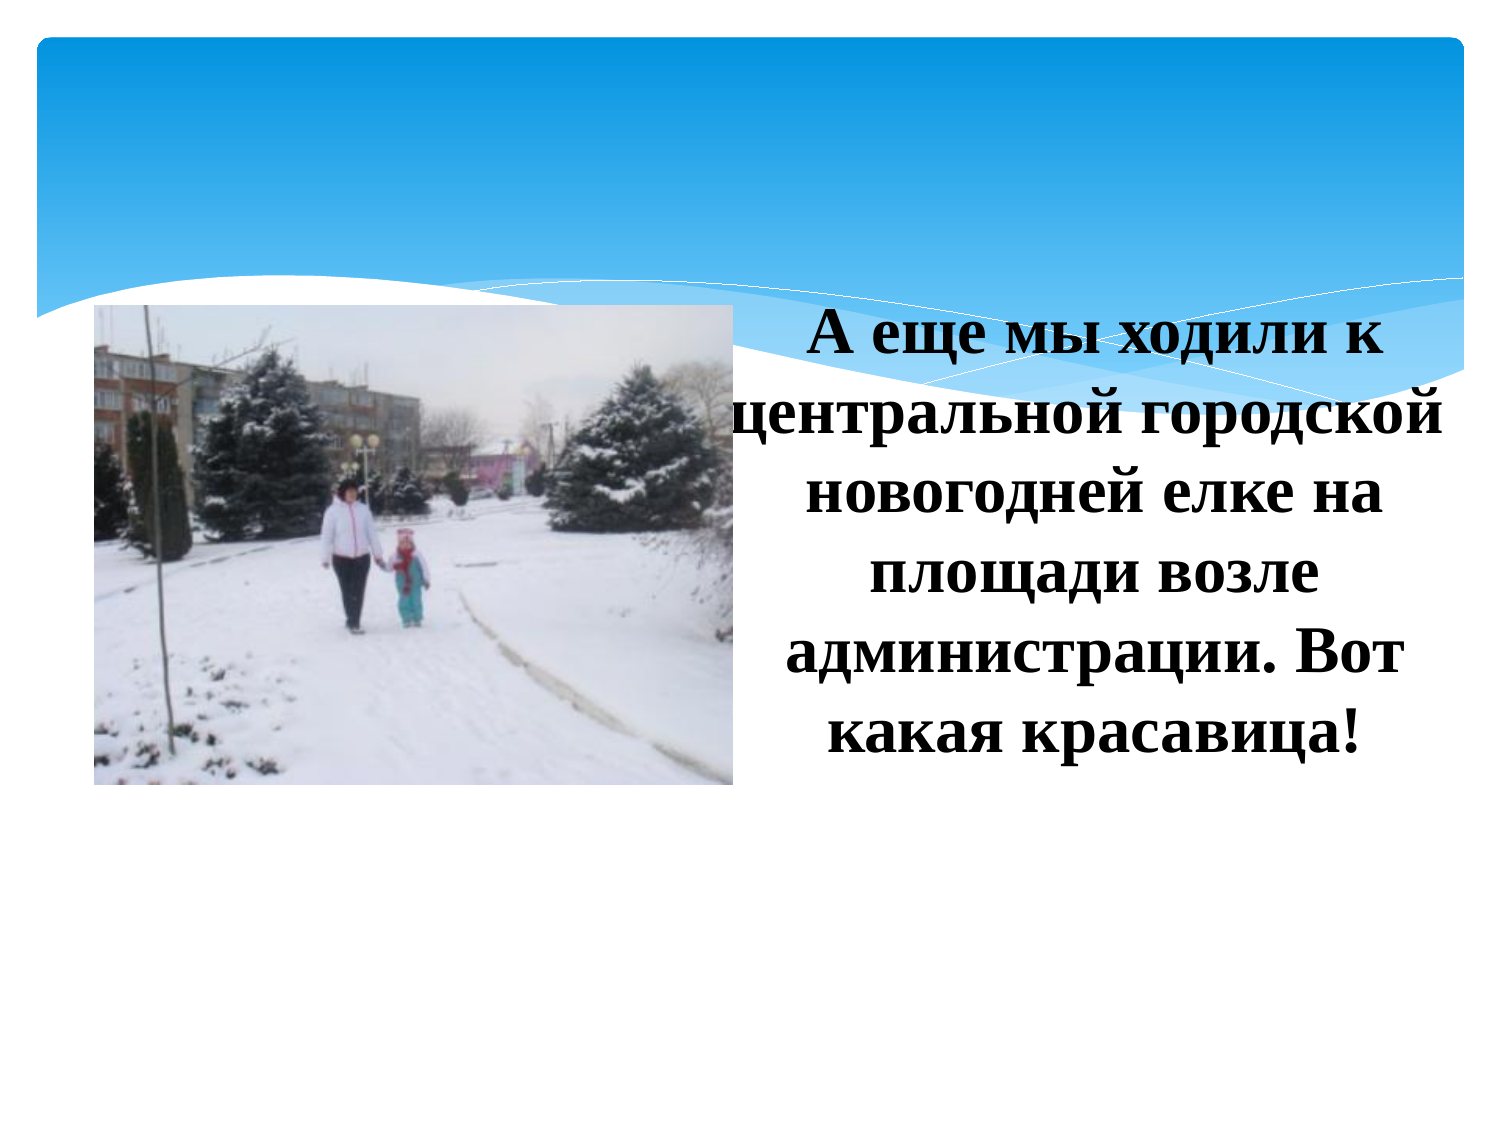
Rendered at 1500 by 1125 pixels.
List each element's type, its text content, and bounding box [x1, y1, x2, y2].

text_box А еще мы ходили к центральной городской новогодней елке на площади возле администрации. Вот какая красавица! [690, 278, 1500, 774]
picture [93, 304, 733, 785]
